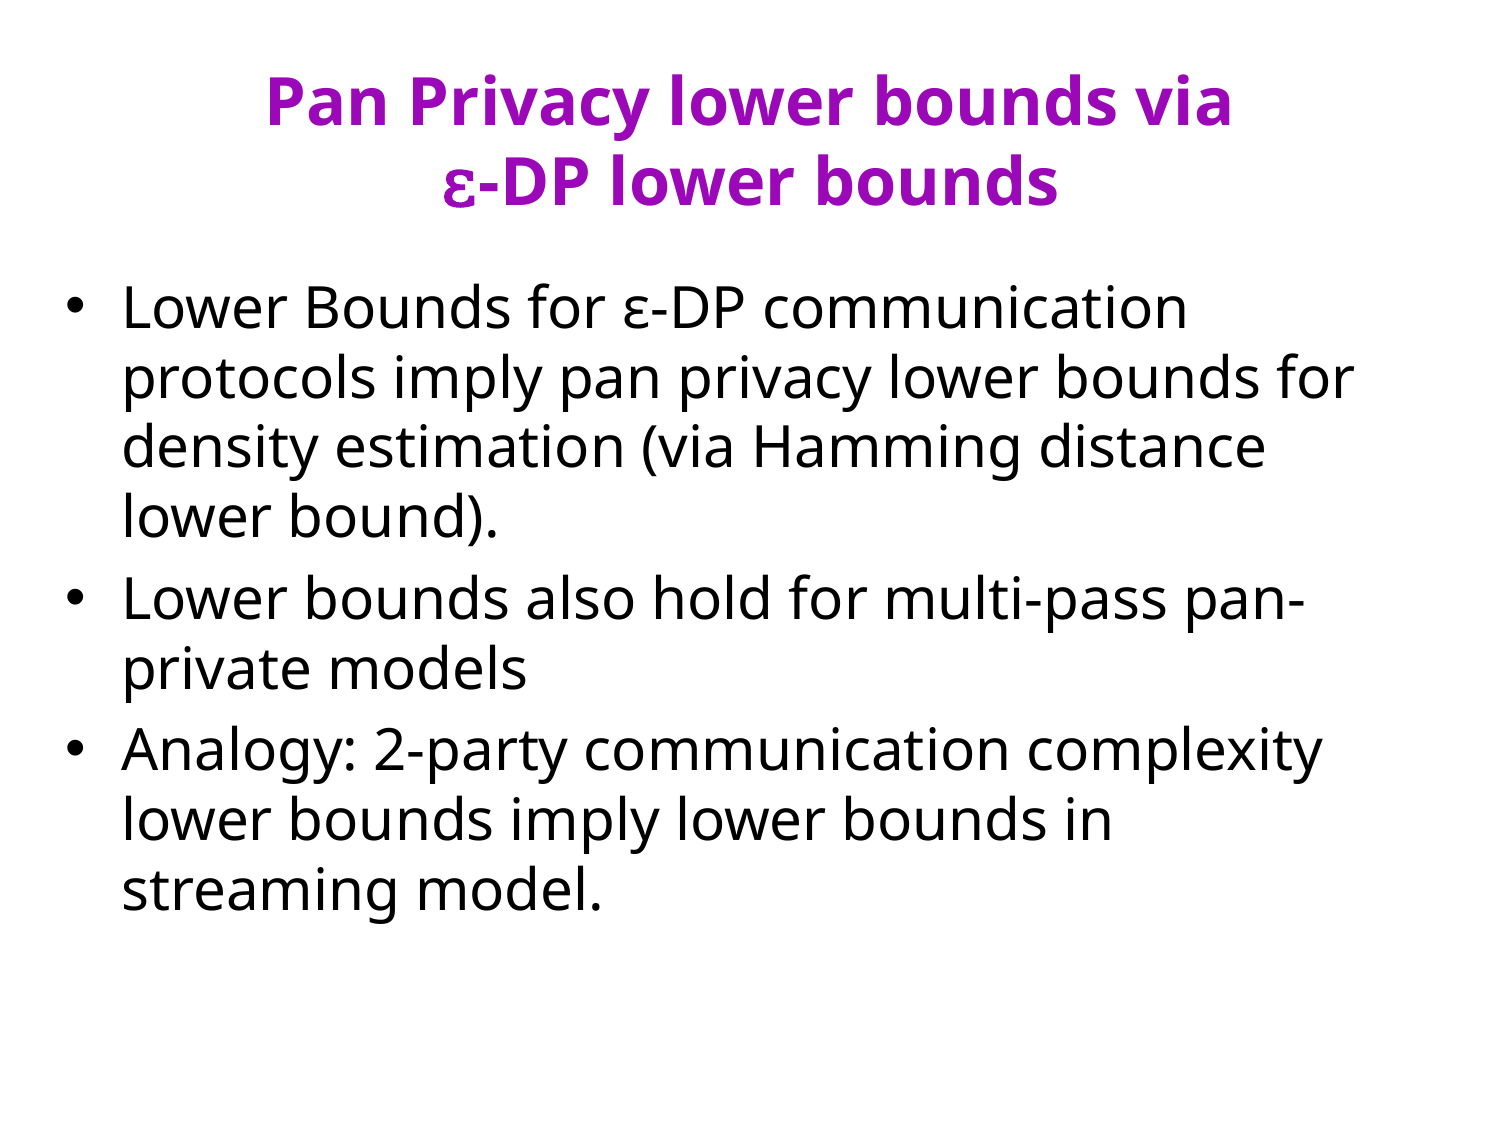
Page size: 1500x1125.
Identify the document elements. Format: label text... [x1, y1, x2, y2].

list Lower Bounds for ε-DP communication protocols imply pan privacy lower bounds for density estimation (via Hamming distance lower bound). Lower bounds also hold for multi-pass pan-private models Analogy: 2-party communication complexity lower bounds imply lower bounds in streaming model. [50, 262, 1413, 1088]
title Pan Privacy lower bounds via ε-DP lower bounds [75, 45, 1425, 233]
